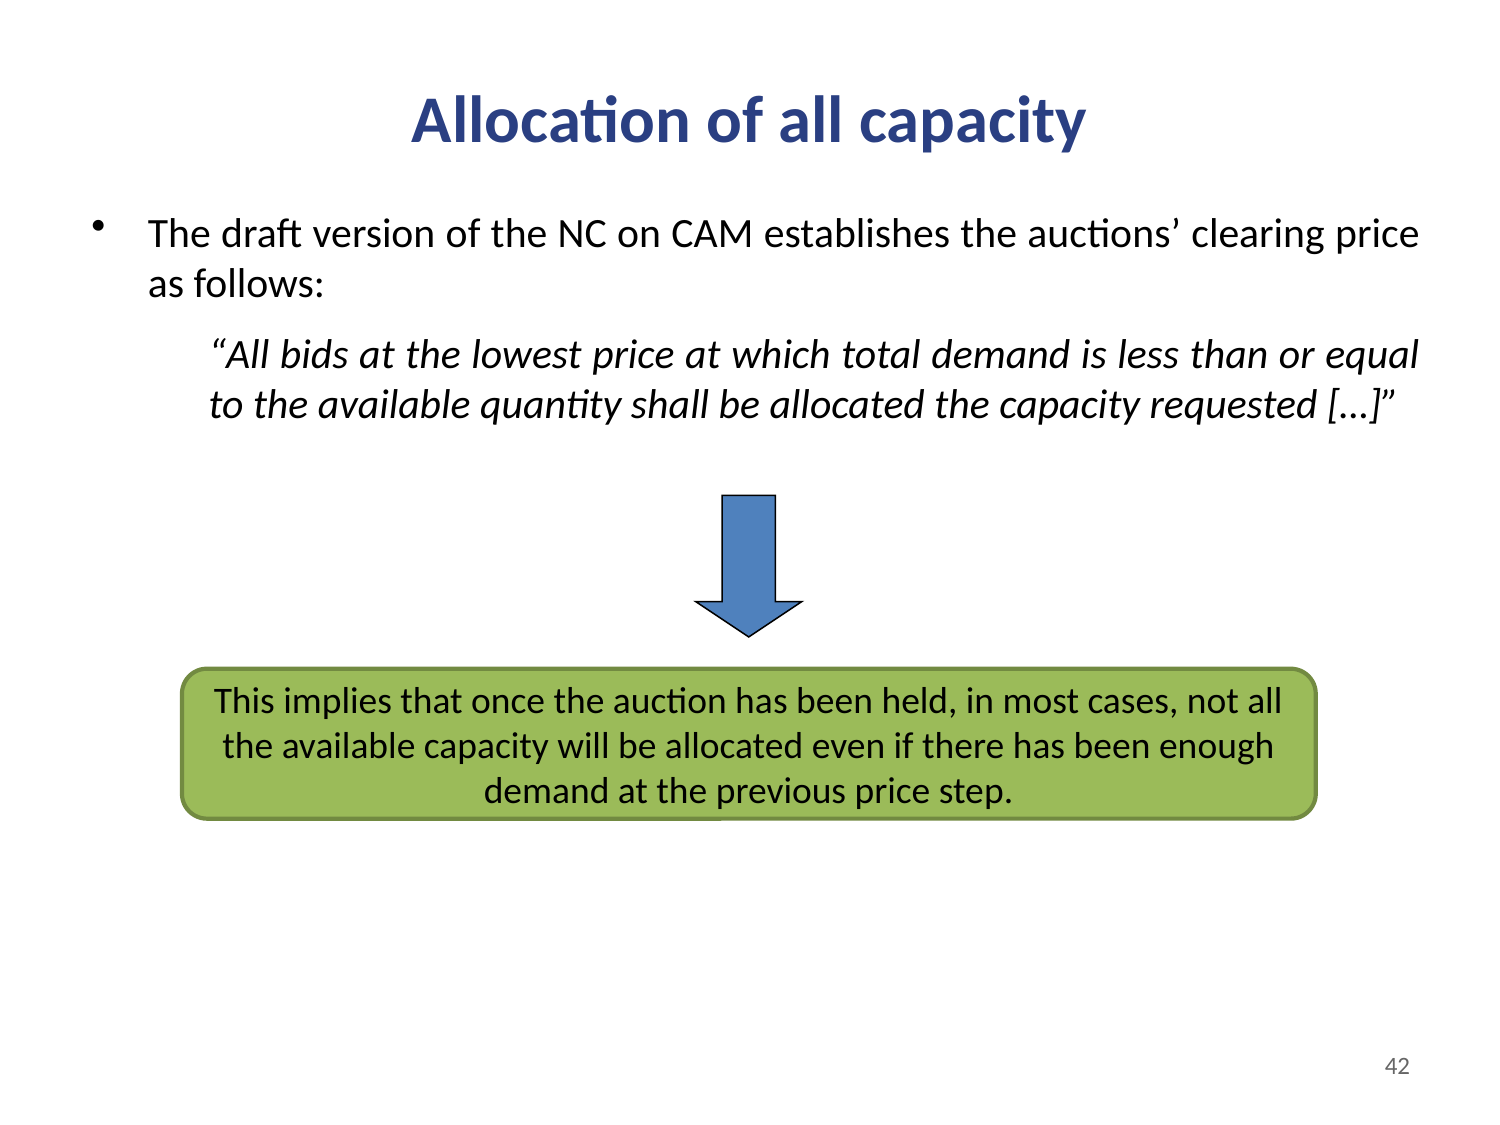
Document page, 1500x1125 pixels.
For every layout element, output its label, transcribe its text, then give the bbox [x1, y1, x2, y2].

text_box This implies that once the auction has been held, in most cases, not all the available capacity will be allocated even if there has been enough demand at the previous price step. [179, 666, 1318, 821]
title Allocation of all capacity [75, 68, 1425, 211]
text_box [695, 495, 802, 637]
text_box 42 [1074, 1042, 1425, 1103]
text_box The draft version of the NC on CAM establishes the auctions’ clearing price as follows: “All bids at the lowest price at which total demand is less than or equal to the available quantity shall be allocated the capacity requested […]” [76, 198, 1436, 505]
